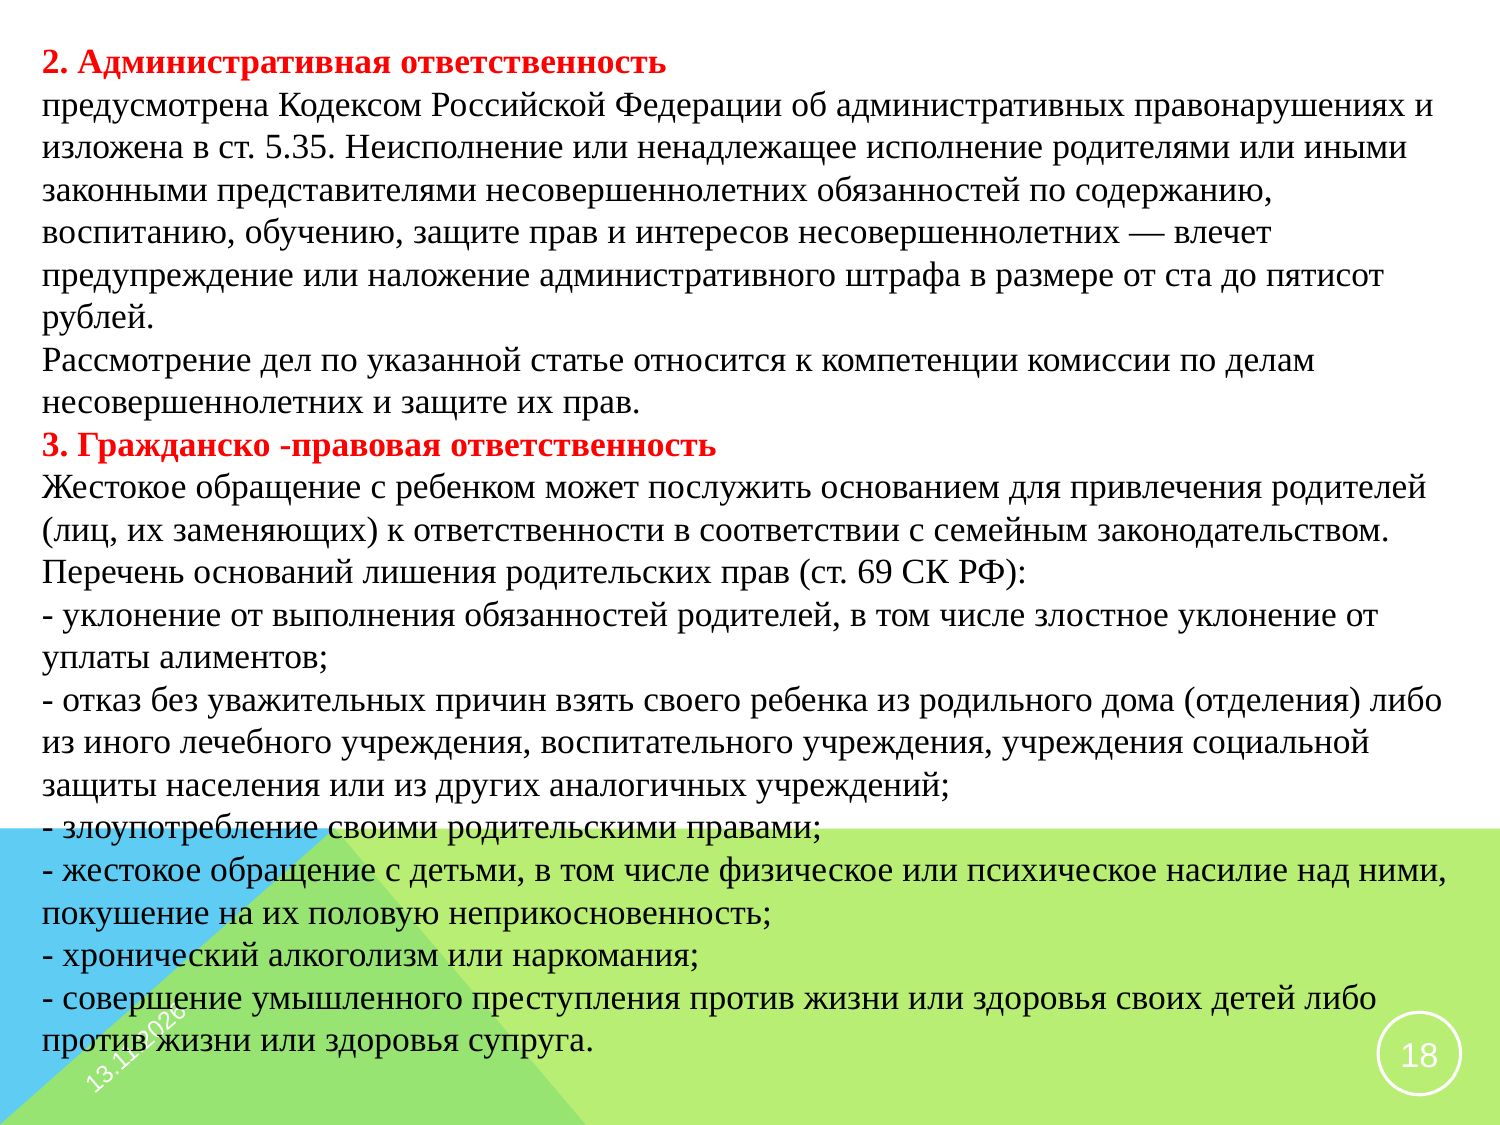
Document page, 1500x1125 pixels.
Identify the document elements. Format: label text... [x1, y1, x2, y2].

text_box 2. Административная ответственность предусмотрена Кодексом Российской Федерации об административных правонарушениях и изложена в ст. 5.35. Неисполнение или ненадлежащее исполнение родителями или иными законными представителями несовершеннолетних обязанностей по содержанию, воспитанию, обучению, защите прав и интересов несовершеннолетних — влечет предупреждение или наложение административного штрафа в размере от ста до пятисот рублей. Рассмотрение дел по указанной статье относится к компетенции комиссии по делам несовершеннолетних и защите их прав. 3. Гражданско -правовая ответственность Жестокое обращение с ребенком может послужить основанием для привлечения родителей (лиц, их заменяющих) к ответственности в соответствии с семейным законодательством. Перечень оснований лишения родительских прав (ст. 69 СК РФ): - уклонение от выполнения обязанностей родителей, в том числе злостное уклонение от уплаты алиментов; - отказ без уважительных причин взять своего ребенка из родильного дома (отделения) либо из иного лечебного учреждения, воспитательного учреждения, учреждения социальной защиты населения или из других аналогичных учреждений; - злоупотребление своими родительскими правами; - жестокое обращение с детьми, в том числе физическое или психическое насилие над ними, покушение на их половую неприкосновенность; - хронический алкоголизм или наркомания; - совершение умышленного преступления против жизни или здоровья своих детей либо против жизни или здоровья супруга. [27, 30, 1469, 1067]
slide_number 18 [1378, 1067, 1460, 1097]
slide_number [65, 1067, 136, 1109]
